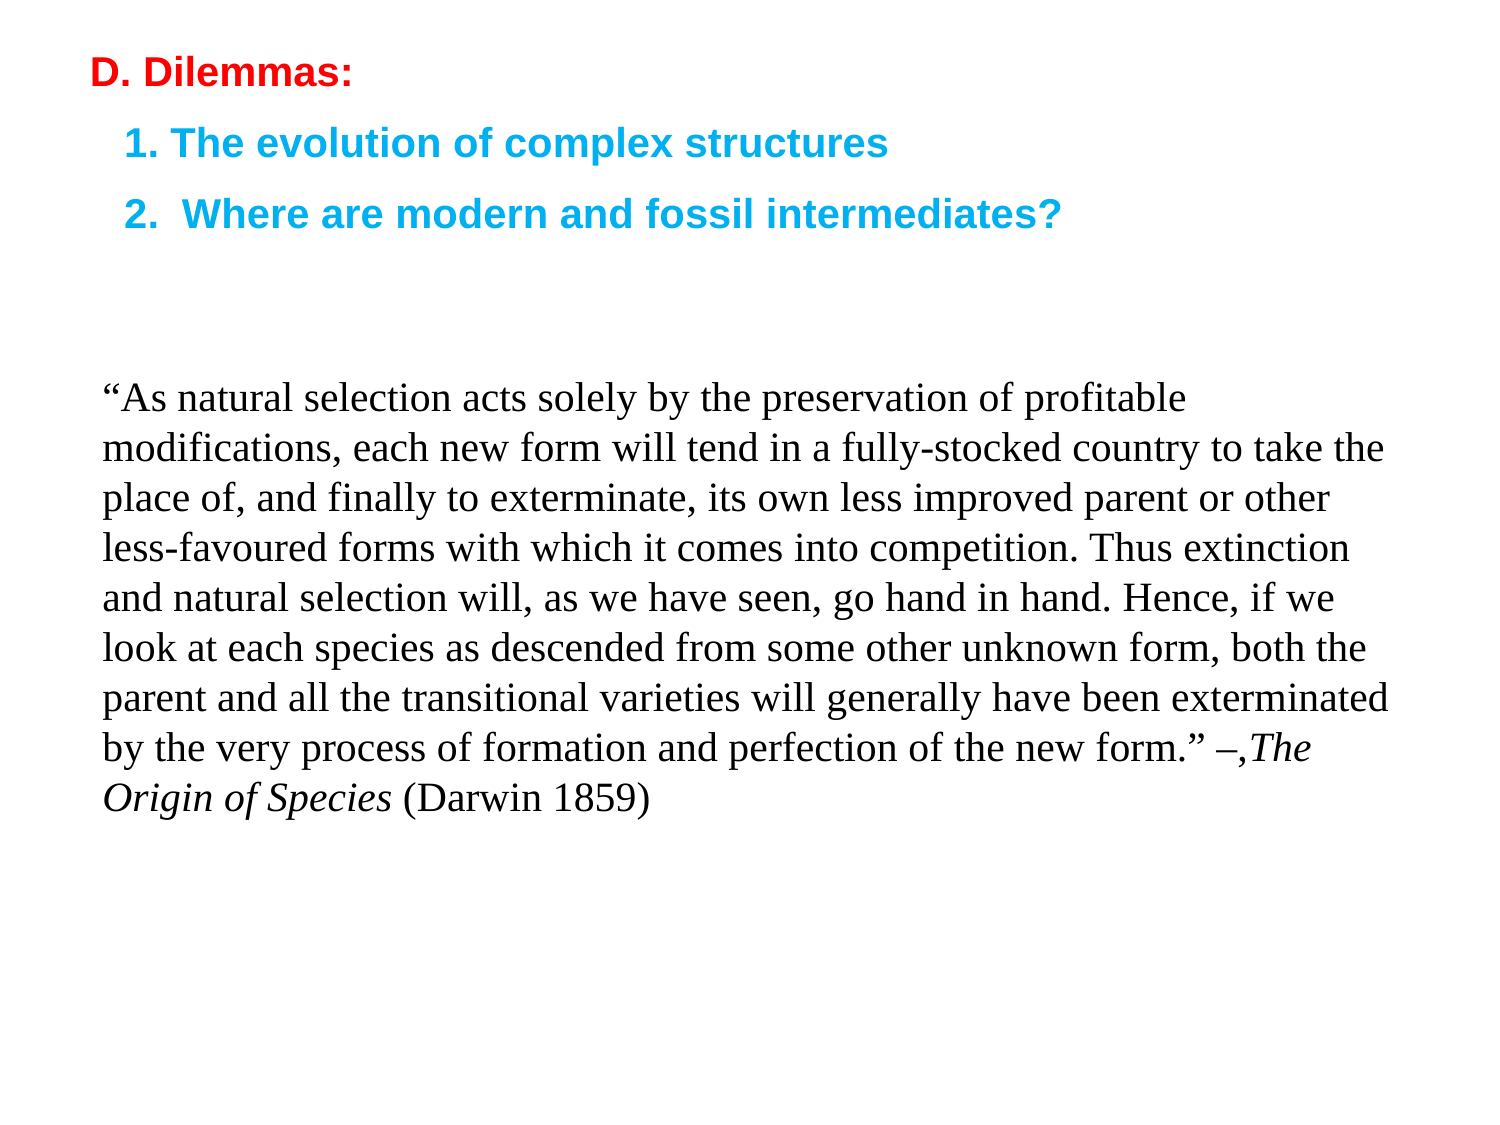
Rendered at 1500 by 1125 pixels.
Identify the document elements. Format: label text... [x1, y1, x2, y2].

text_box D. Dilemmas: 1. The evolution of complex structures 2. Where are modern and fossil intermediates? [74, 37, 1425, 244]
text_box “As natural selection acts solely by the preservation of profitable modifications, each new form will tend in a fully-stocked country to take the place of, and finally to exterminate, its own less improved parent or other less-favoured forms with which it comes into competition. Thus extinction and natural selection will, as we have seen, go hand in hand. Hence, if we look at each species as descended from some other unknown form, both the parent and all the transitional varieties will generally have been exterminated by the very process of formation and perfection of the new form.” –,The Origin of Species (Darwin 1859) [87, 362, 1425, 828]
